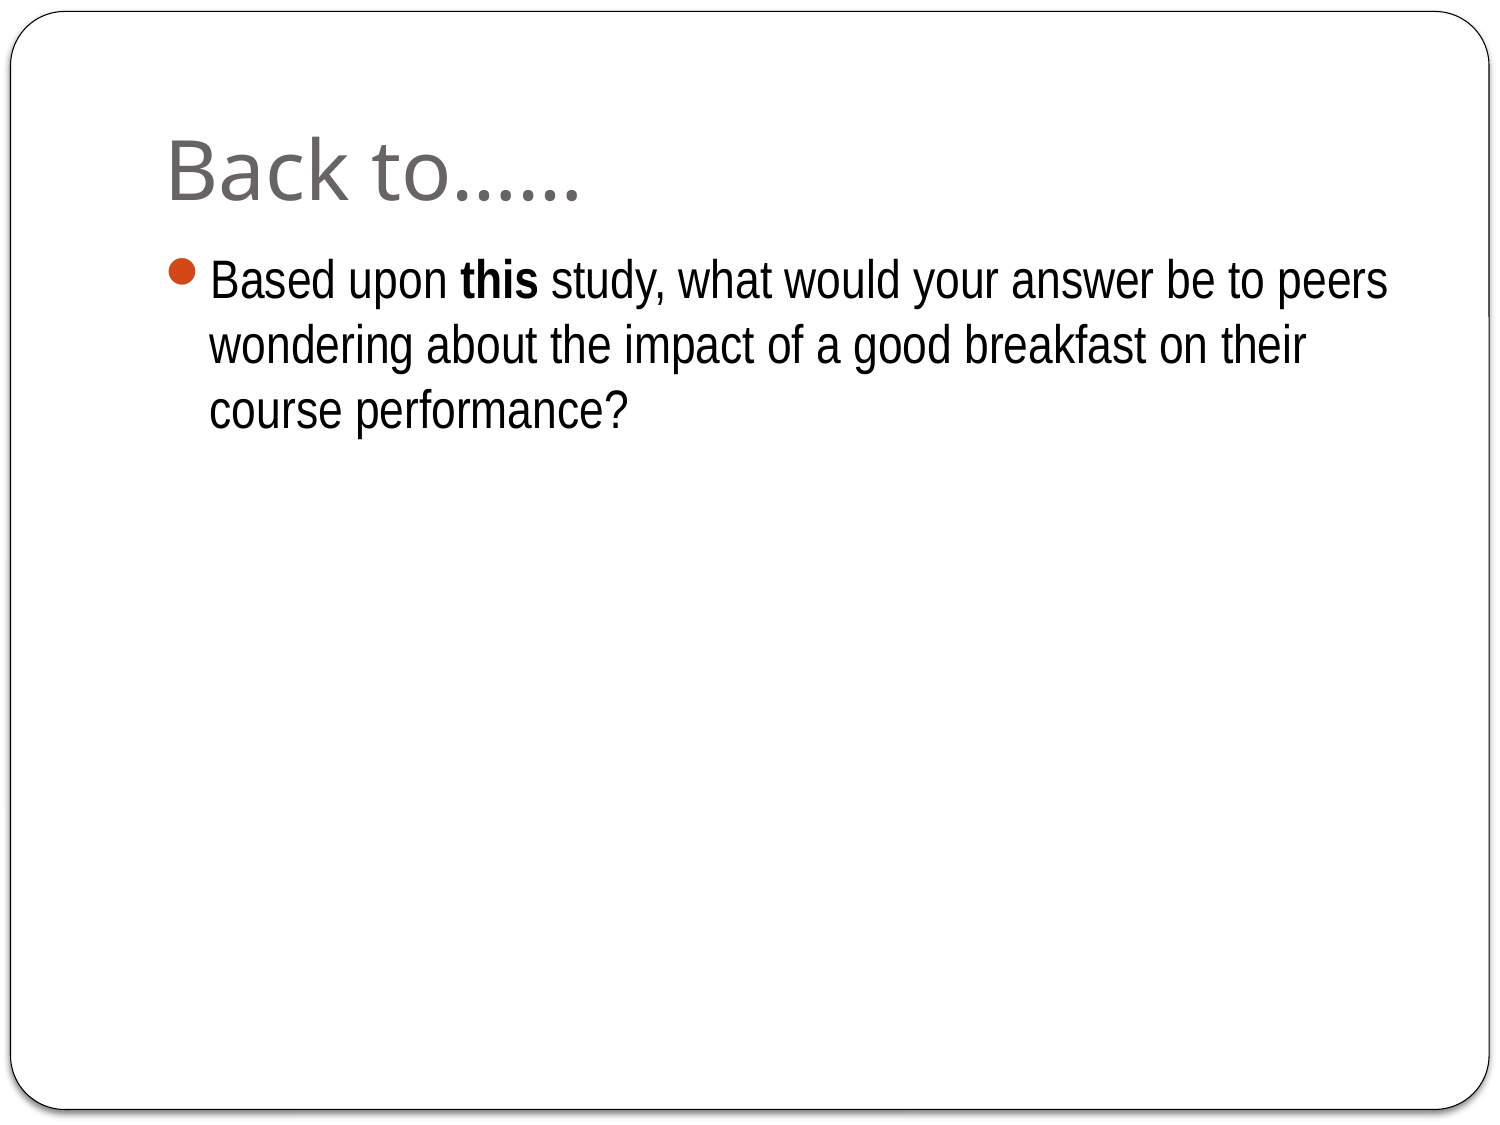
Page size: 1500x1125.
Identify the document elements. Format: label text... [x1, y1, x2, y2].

list Based upon this study, what would your answer be to peers wondering about the impact of a good breakfast on their course performance? [150, 237, 1425, 988]
title Back to…… [150, 45, 1425, 233]
